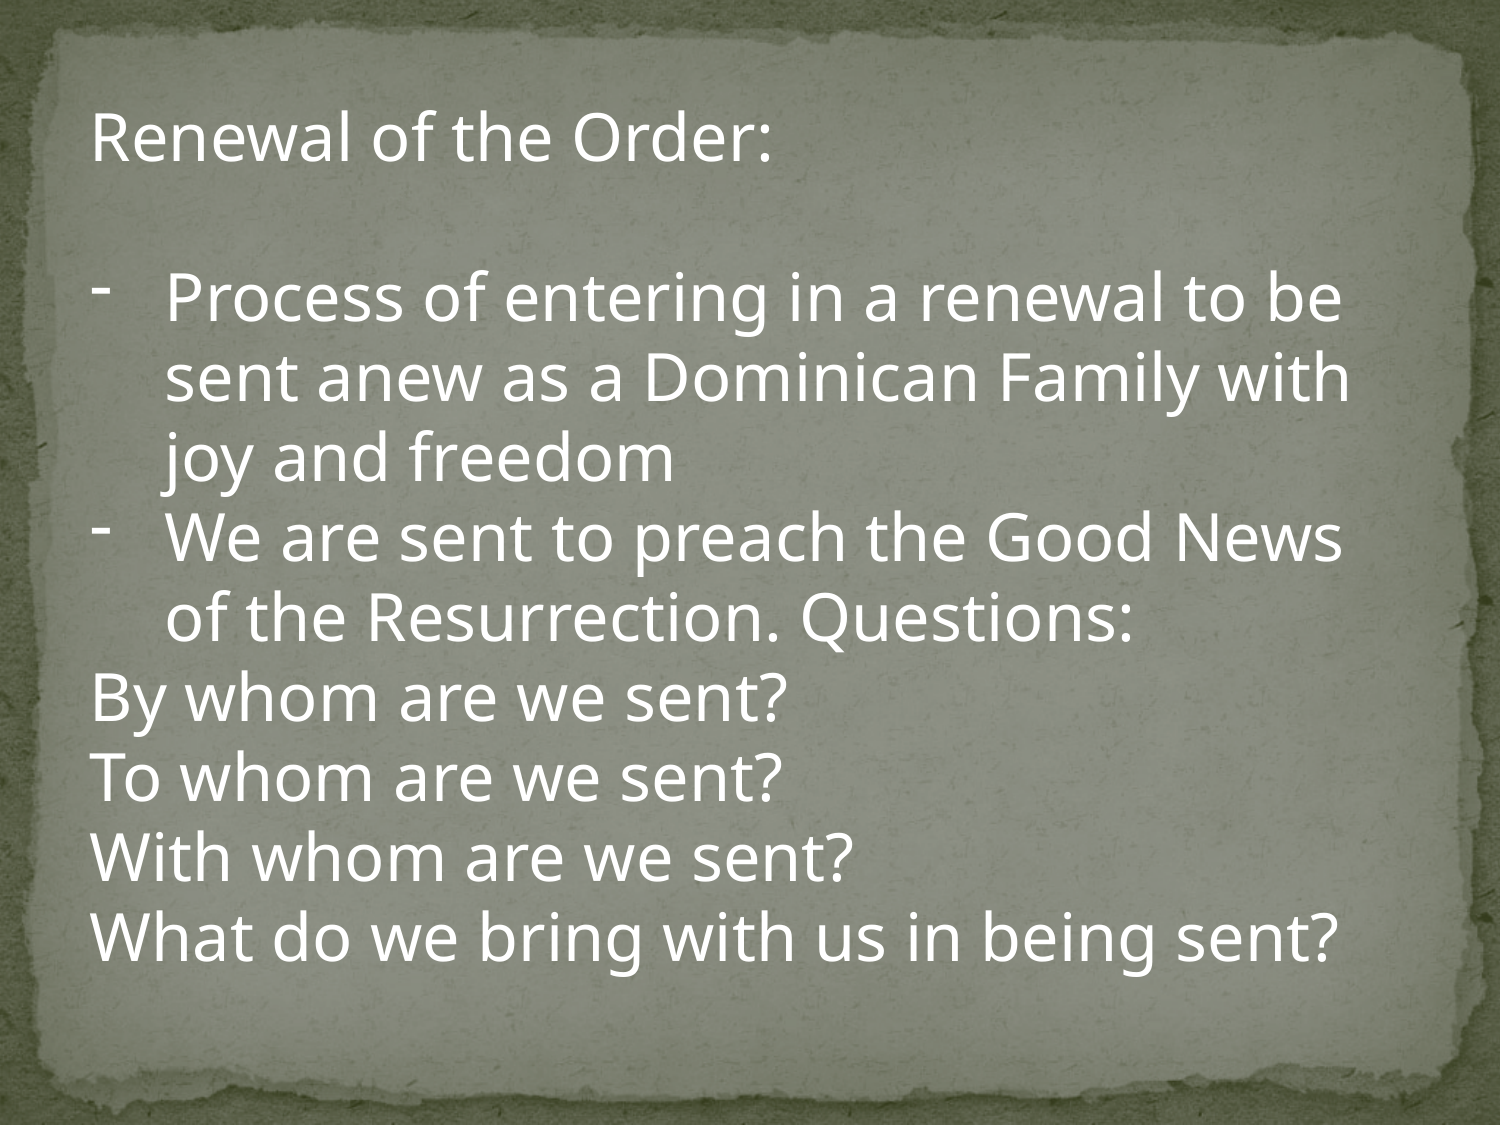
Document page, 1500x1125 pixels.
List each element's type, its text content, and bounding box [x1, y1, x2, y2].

text_box Renewal of the Order: Process of entering in a renewal to be sent anew as a Dominican Family with joy and freedom We are sent to preach the Good News of the Resurrection. Questions: By whom are we sent? To whom are we sent? With whom are we sent? What do we bring with us in being sent? [75, 87, 1388, 1125]
